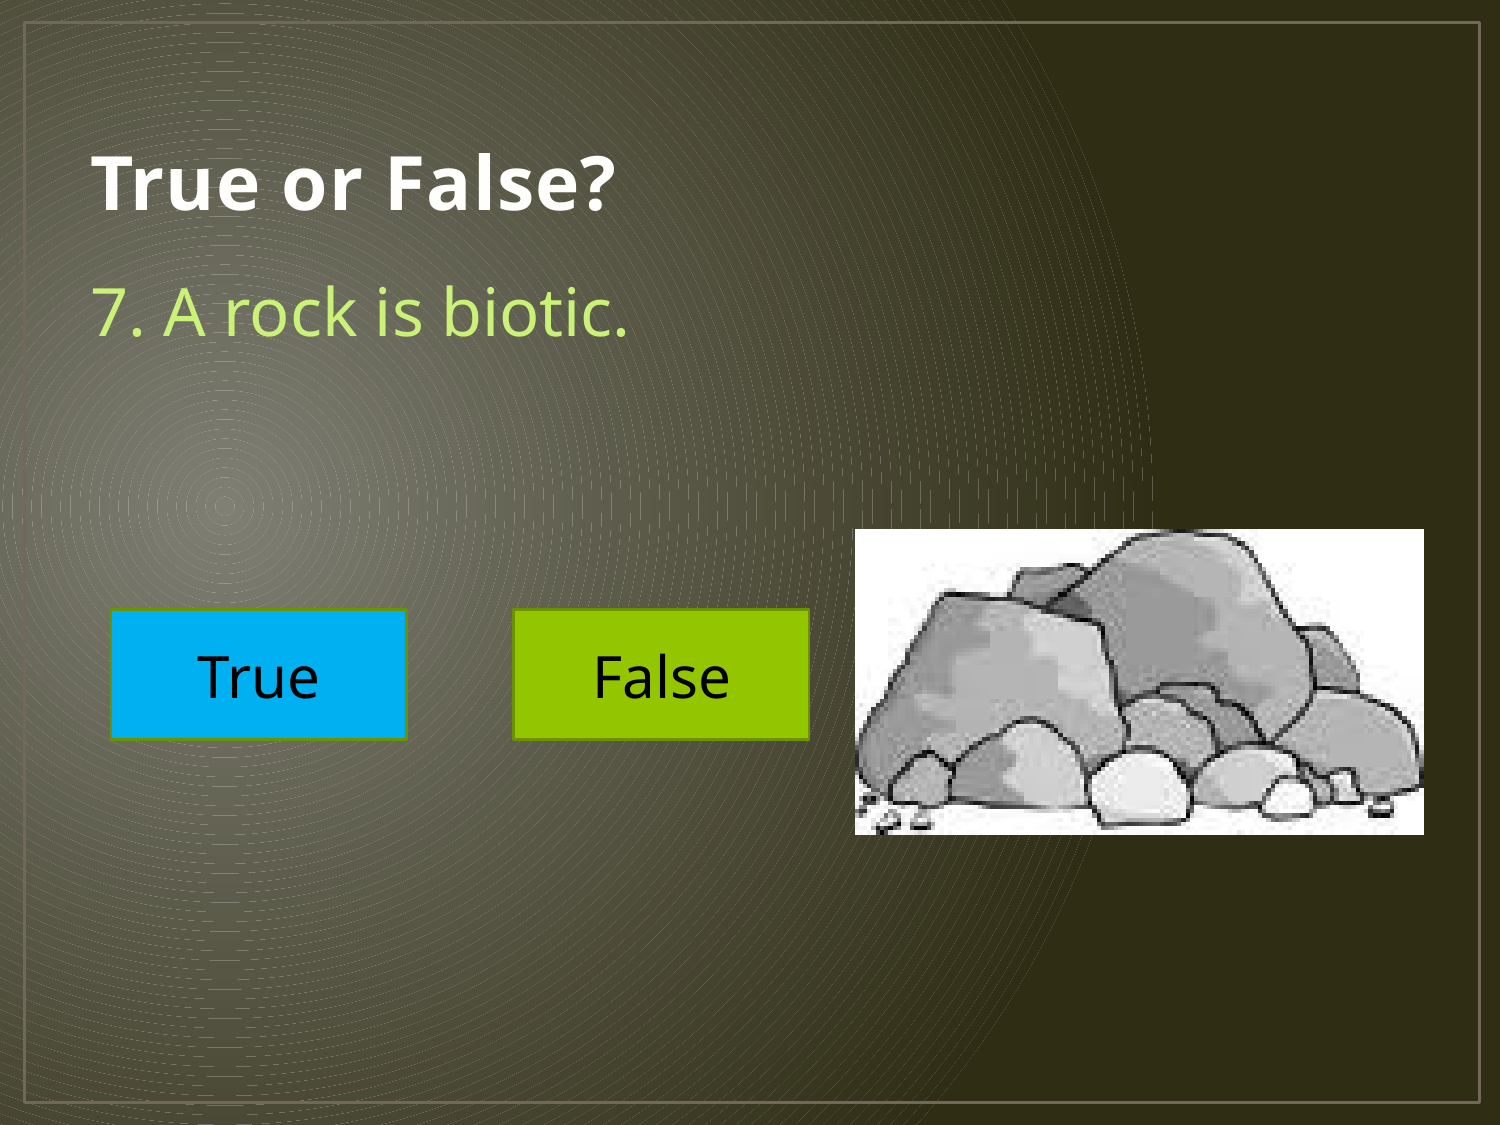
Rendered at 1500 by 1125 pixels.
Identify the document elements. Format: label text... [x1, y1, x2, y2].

text_box False [512, 608, 810, 741]
title True or False? [75, 45, 1425, 233]
list 7. A rock is biotic. [75, 262, 1425, 1005]
picture [855, 528, 1424, 835]
text_box True [110, 608, 408, 741]
